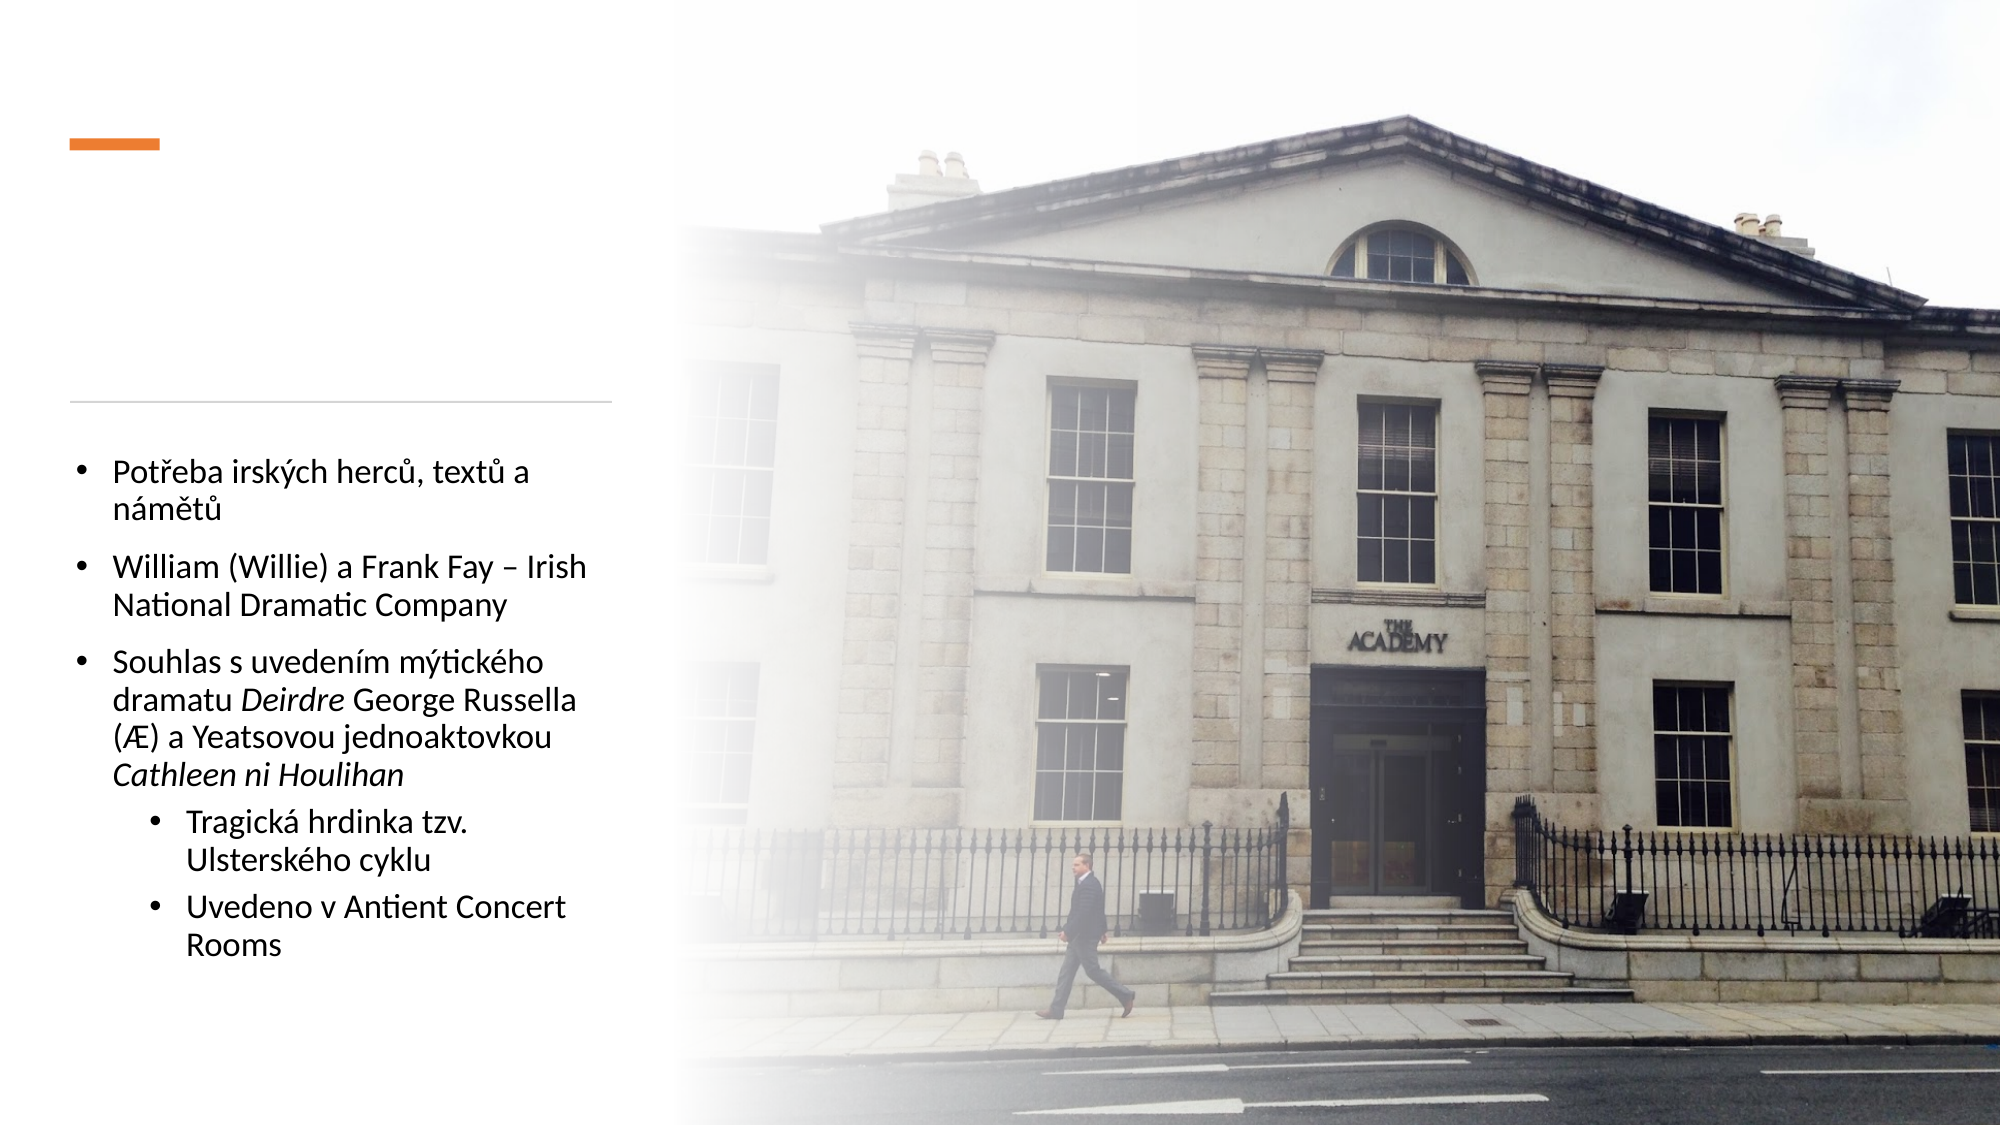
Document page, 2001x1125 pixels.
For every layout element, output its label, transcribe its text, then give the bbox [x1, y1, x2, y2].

text_box [0, 0, 577, 1125]
list Potřeba irských herců, textů a námětů William (Willie) a Frank Fay – Irish National Dramatic Company Souhlas s uvedením mýtického dramatu Deirdre George Russella (Æ) a Yeatsovou jednoaktovkou Cathleen ni Houlihan Tragická hrdinka tzv. Ulsterského cyklu Uvedeno v Antient Concert Rooms [60, 445, 577, 972]
picture [577, 0, 2000, 1125]
text_box [69, 137, 161, 151]
